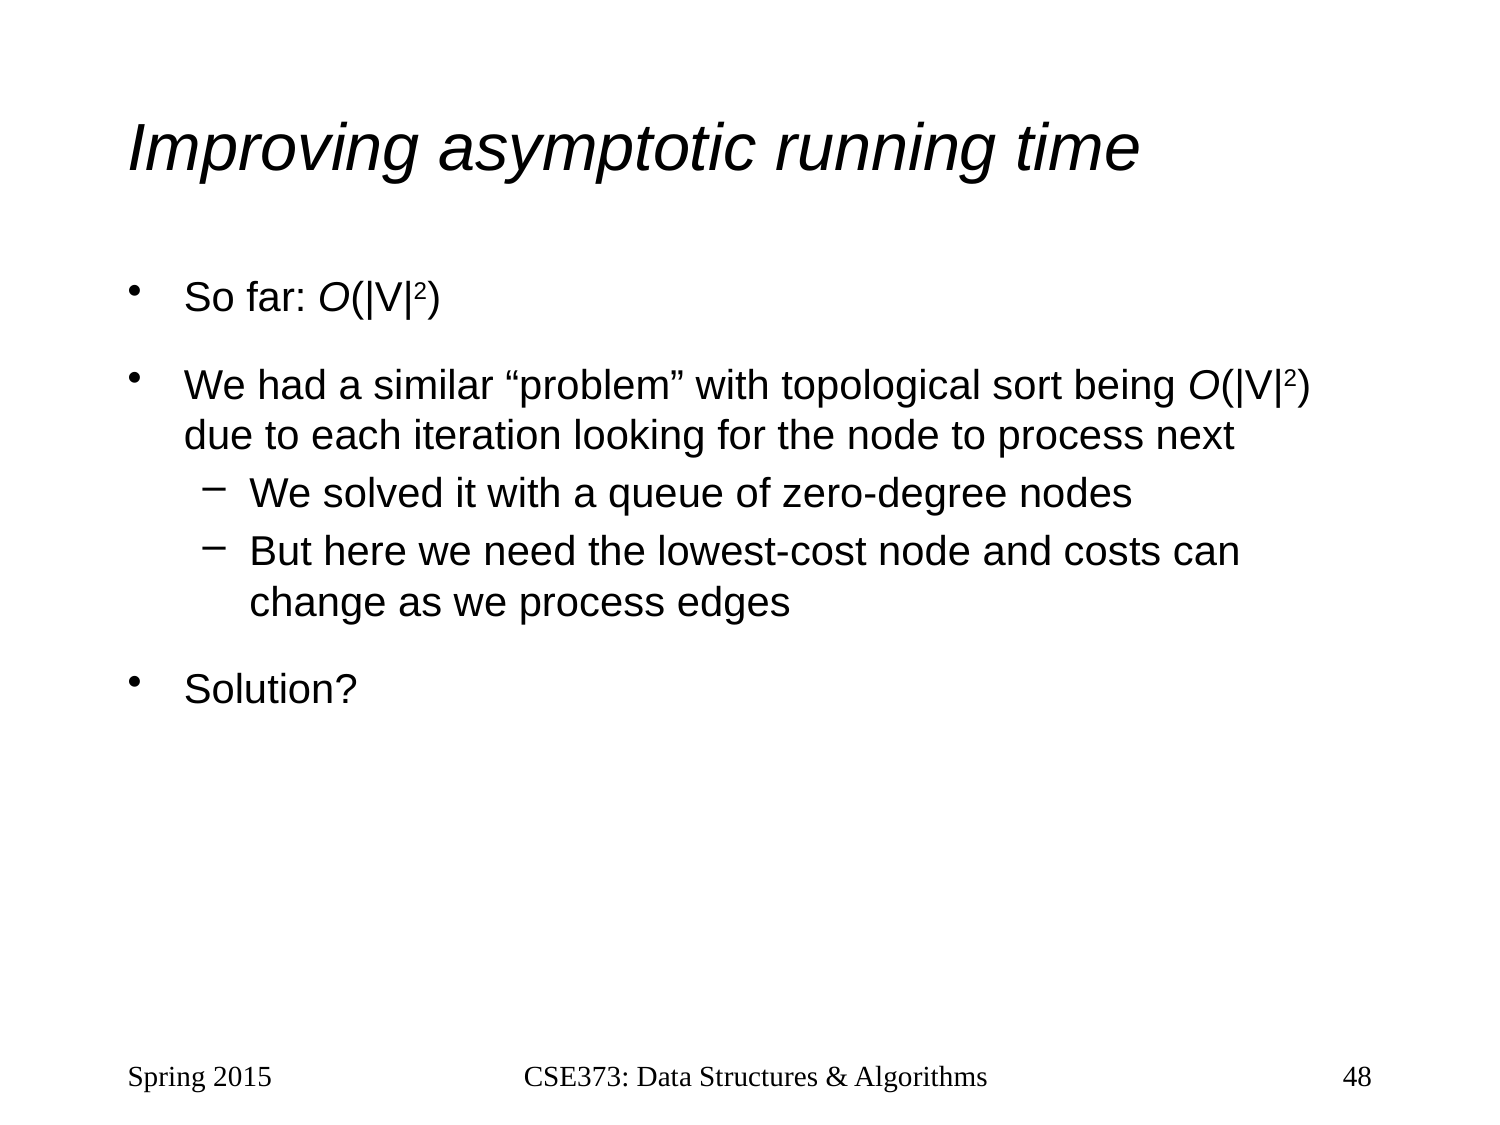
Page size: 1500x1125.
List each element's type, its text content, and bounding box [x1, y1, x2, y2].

list So far: O(|V|2) We had a similar “problem” with topological sort being O(|V|2) due to each iteration looking for the node to process next We solved it with a queue of zero-degree nodes But here we need the lowest-cost node and costs can change as we process edges Solution? [112, 262, 1388, 1001]
footer CSE373: Data Structures & Algorithms [474, 1049, 1038, 1125]
title Improving asymptotic running time [112, 49, 1388, 238]
slide_number Spring 2015 [112, 1049, 426, 1125]
slide_number 48 [1074, 1049, 1388, 1125]
